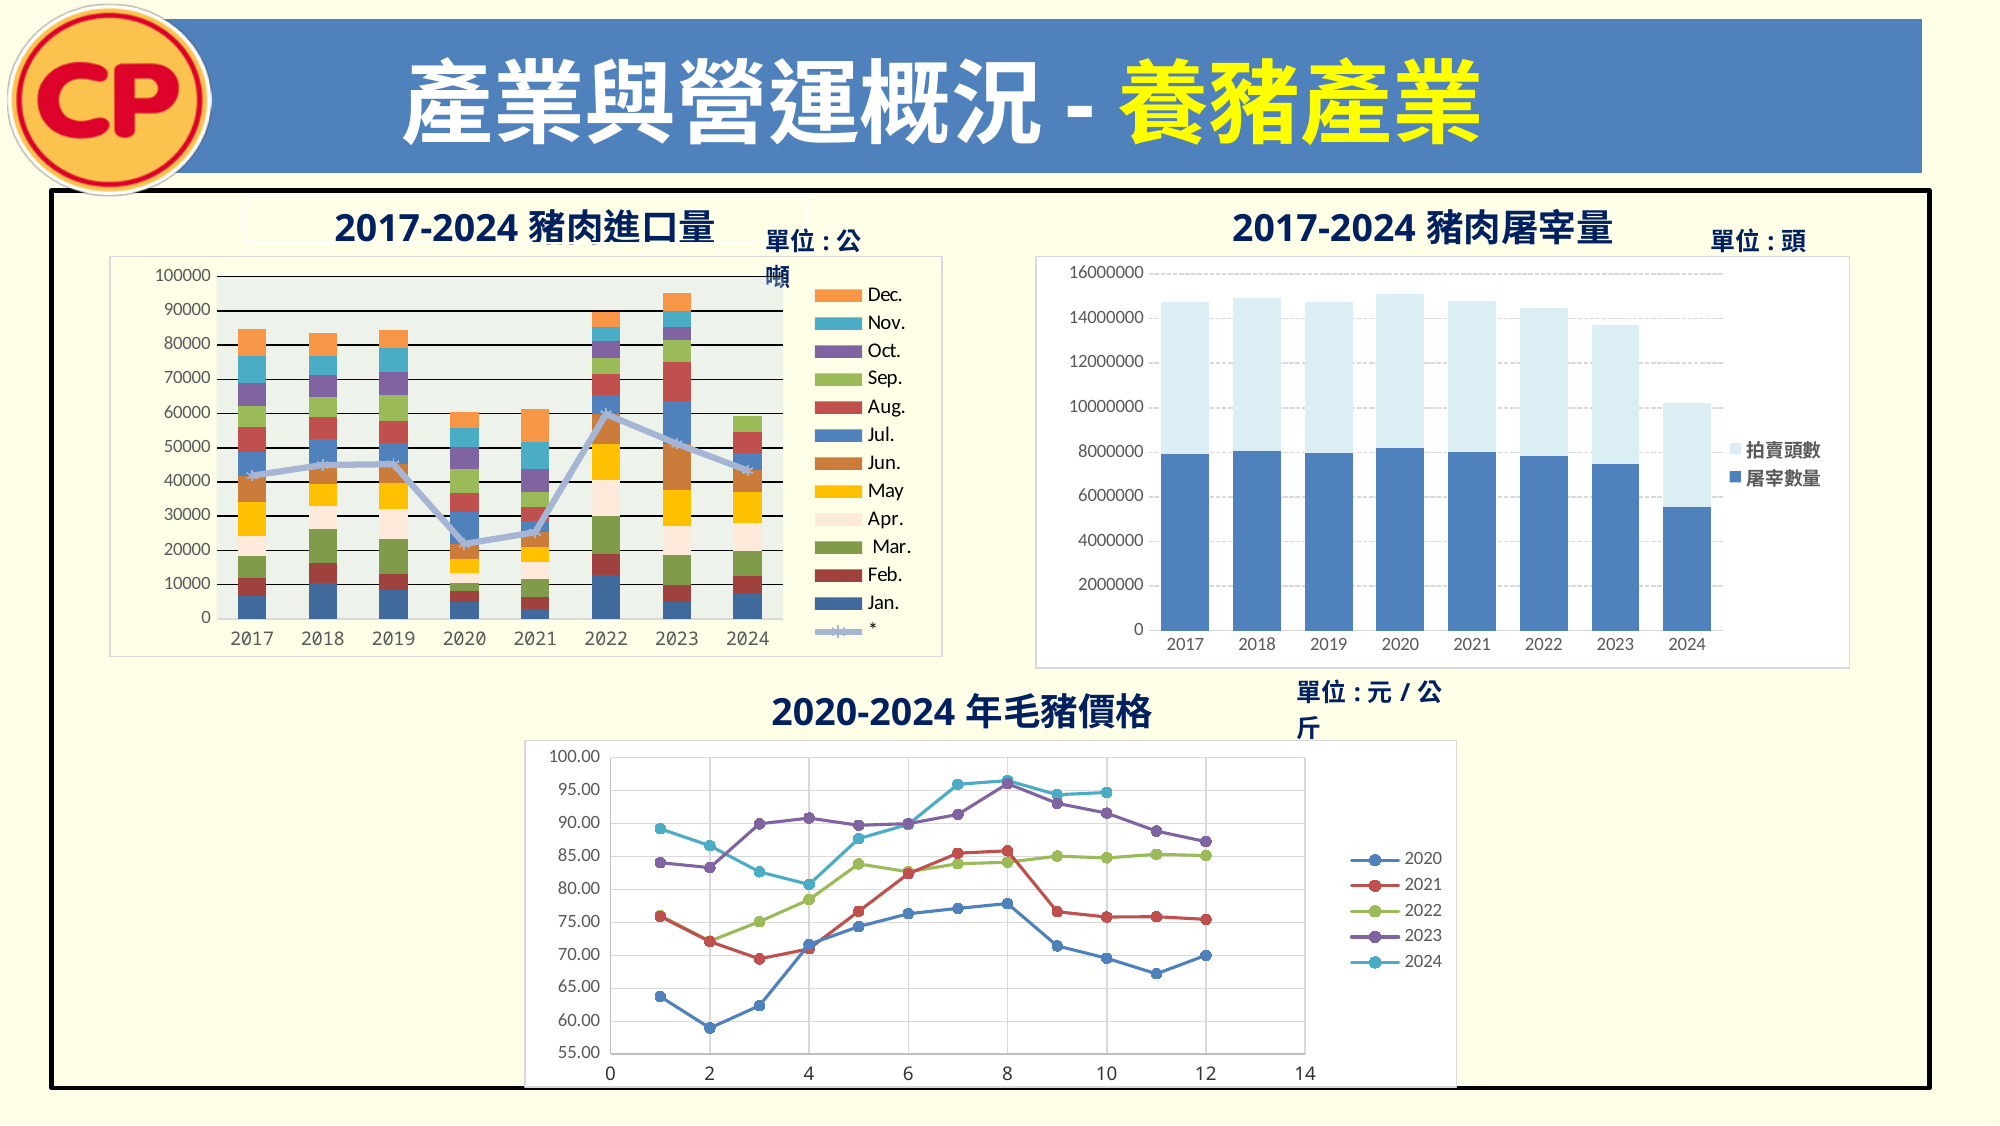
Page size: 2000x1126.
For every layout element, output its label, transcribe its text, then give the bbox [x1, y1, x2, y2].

text_box 產業與營運概況-養豬產業 [386, 37, 1499, 162]
chart [523, 739, 1458, 1089]
table_header 2020-2024年毛豬價格 [681, 681, 1243, 727]
table_header 單位:頭 [1709, 220, 1821, 253]
table_header 2017-2024豬肉進口量 [245, 197, 806, 242]
chart [109, 255, 944, 658]
text_box [217, 19, 1922, 173]
table_header 單位:公噸 [764, 220, 876, 253]
table_header 2017-2024豬肉屠宰量 [1142, 196, 1704, 243]
chart [1034, 255, 1851, 670]
table_header 單位:元/公斤 [1295, 678, 1458, 739]
picture [6, 3, 212, 197]
text_box [51, 190, 1930, 1088]
